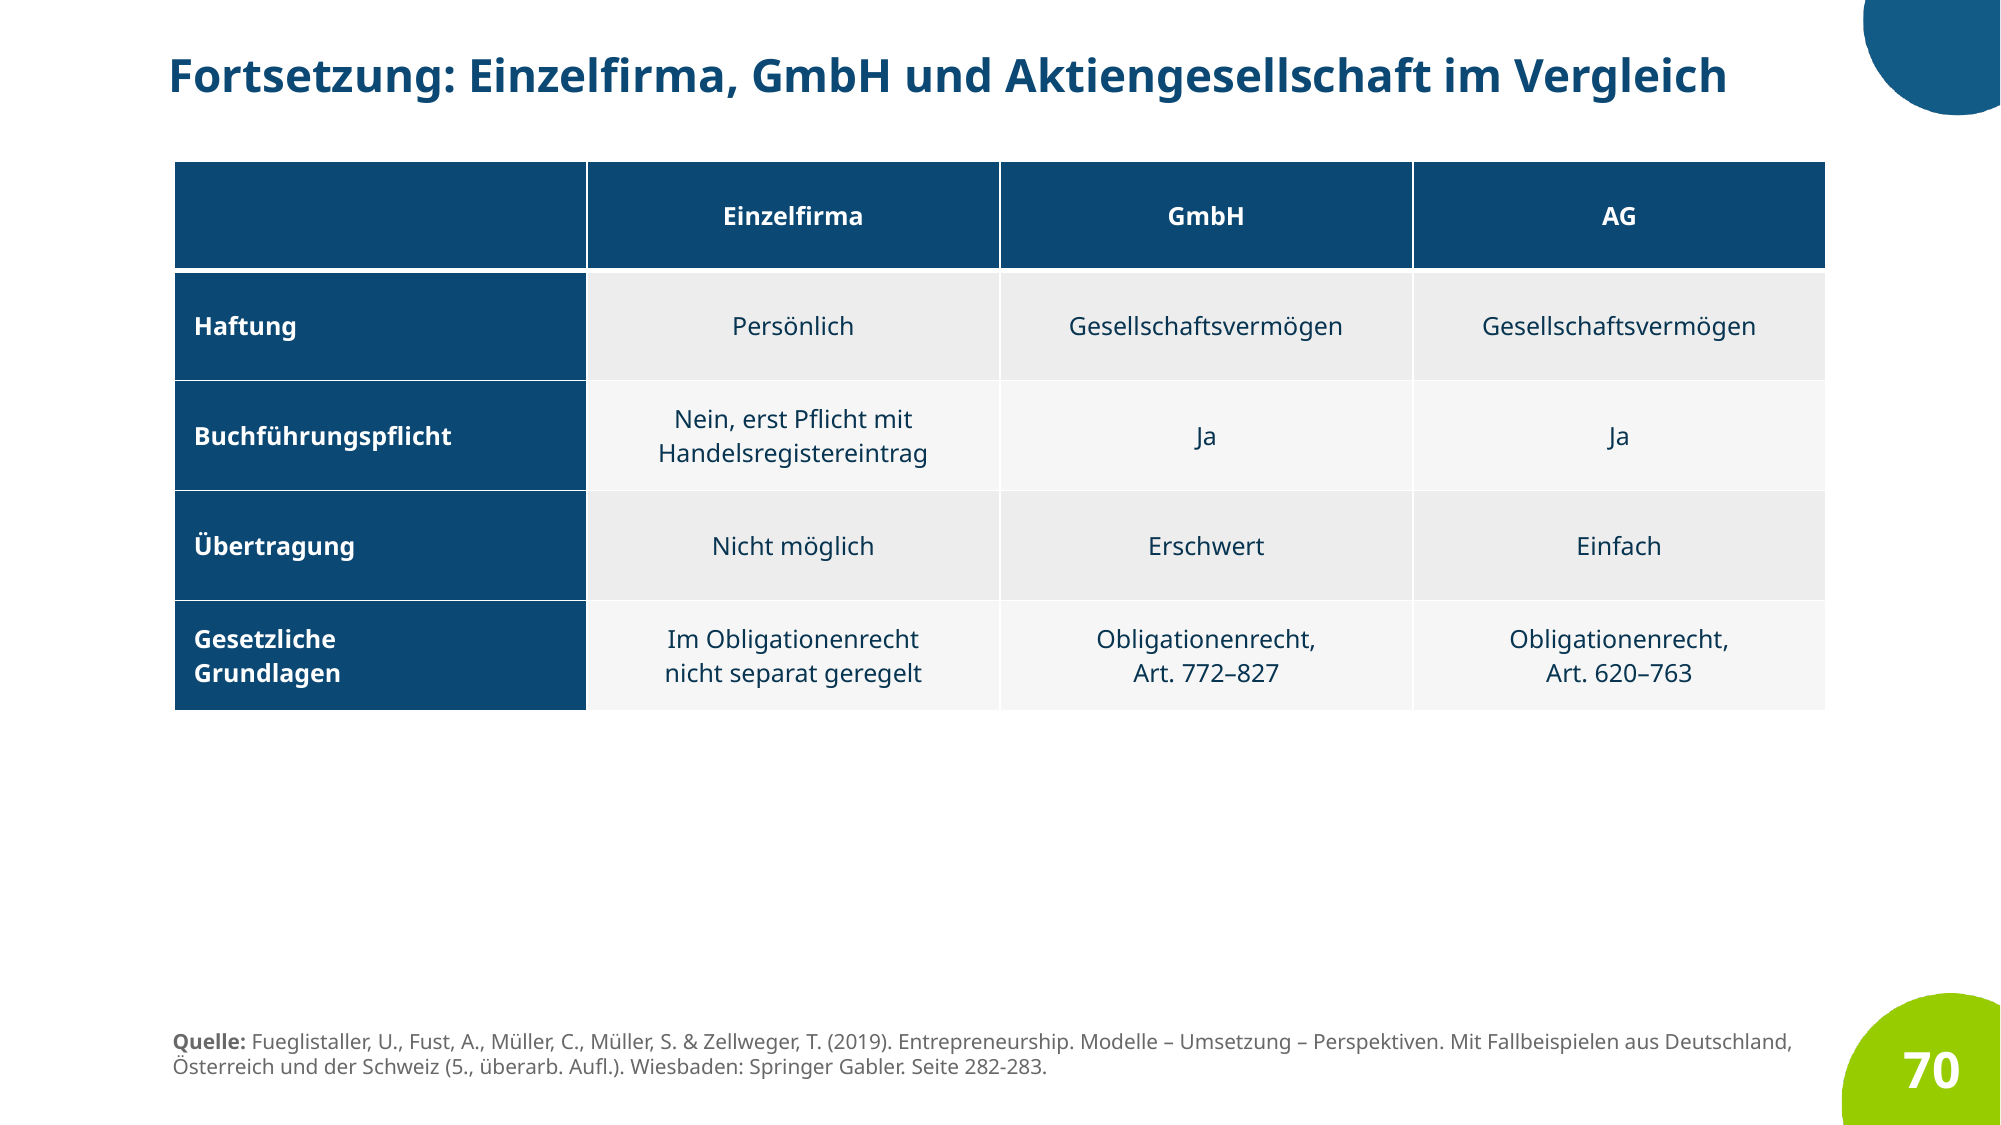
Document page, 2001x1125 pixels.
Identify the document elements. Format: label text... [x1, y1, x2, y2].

table_header GmbH [1001, 162, 1412, 268]
table_cell Erschwert [1001, 491, 1412, 600]
picture [1841, 993, 2001, 1125]
table_header Einzelfirma [588, 162, 999, 268]
slide_number 70 [1888, 1042, 1976, 1103]
table_cell Gesetzliche Grundlagen [175, 601, 586, 710]
table_cell Buchführungspflicht [175, 381, 586, 490]
text_box Fortsetzung: Einzelfirma, GmbH und Aktiengesellschaft im Vergleich [154, 45, 1874, 164]
table_cell Nein, erst Pflicht mit Handelsregistereintrag [588, 381, 999, 490]
table_cell Gesellschaftsvermögen [1001, 273, 1412, 380]
table_cell Ja [1001, 381, 1412, 490]
table_cell Haftung [175, 273, 586, 380]
table_cell Obligationenrecht, Art. 620–763 [1414, 601, 1825, 710]
table_cell Persönlich [588, 273, 999, 380]
table_cell Ja [1414, 381, 1825, 490]
table_cell Übertragung [175, 491, 586, 600]
table_cell Einfach [1414, 491, 1825, 600]
picture [1842, 0, 2001, 132]
table_cell Obligationenrecht, Art. 772–827 [1001, 601, 1412, 710]
table_cell Im Obligationenrecht nicht separat geregelt [588, 601, 999, 710]
text_box Quelle: Fueglistaller, U., Fust, A., Müller, C., Müller, S. & Zellweger, T. (2019). Entrepreneurship. Modelle – Umsetzung – Perspektiven. Mit Fallbeispielen aus Deutschland, Österreich und der Schweiz (5., überarb. Aufl.). Wiesbaden: Springer Gabler. Seite 282-283. [157, 1021, 1830, 1121]
table_header AG [1414, 162, 1825, 268]
table_cell Gesellschaftsvermögen [1414, 273, 1825, 380]
table_header [175, 162, 586, 268]
table_cell Nicht möglich [588, 491, 999, 600]
